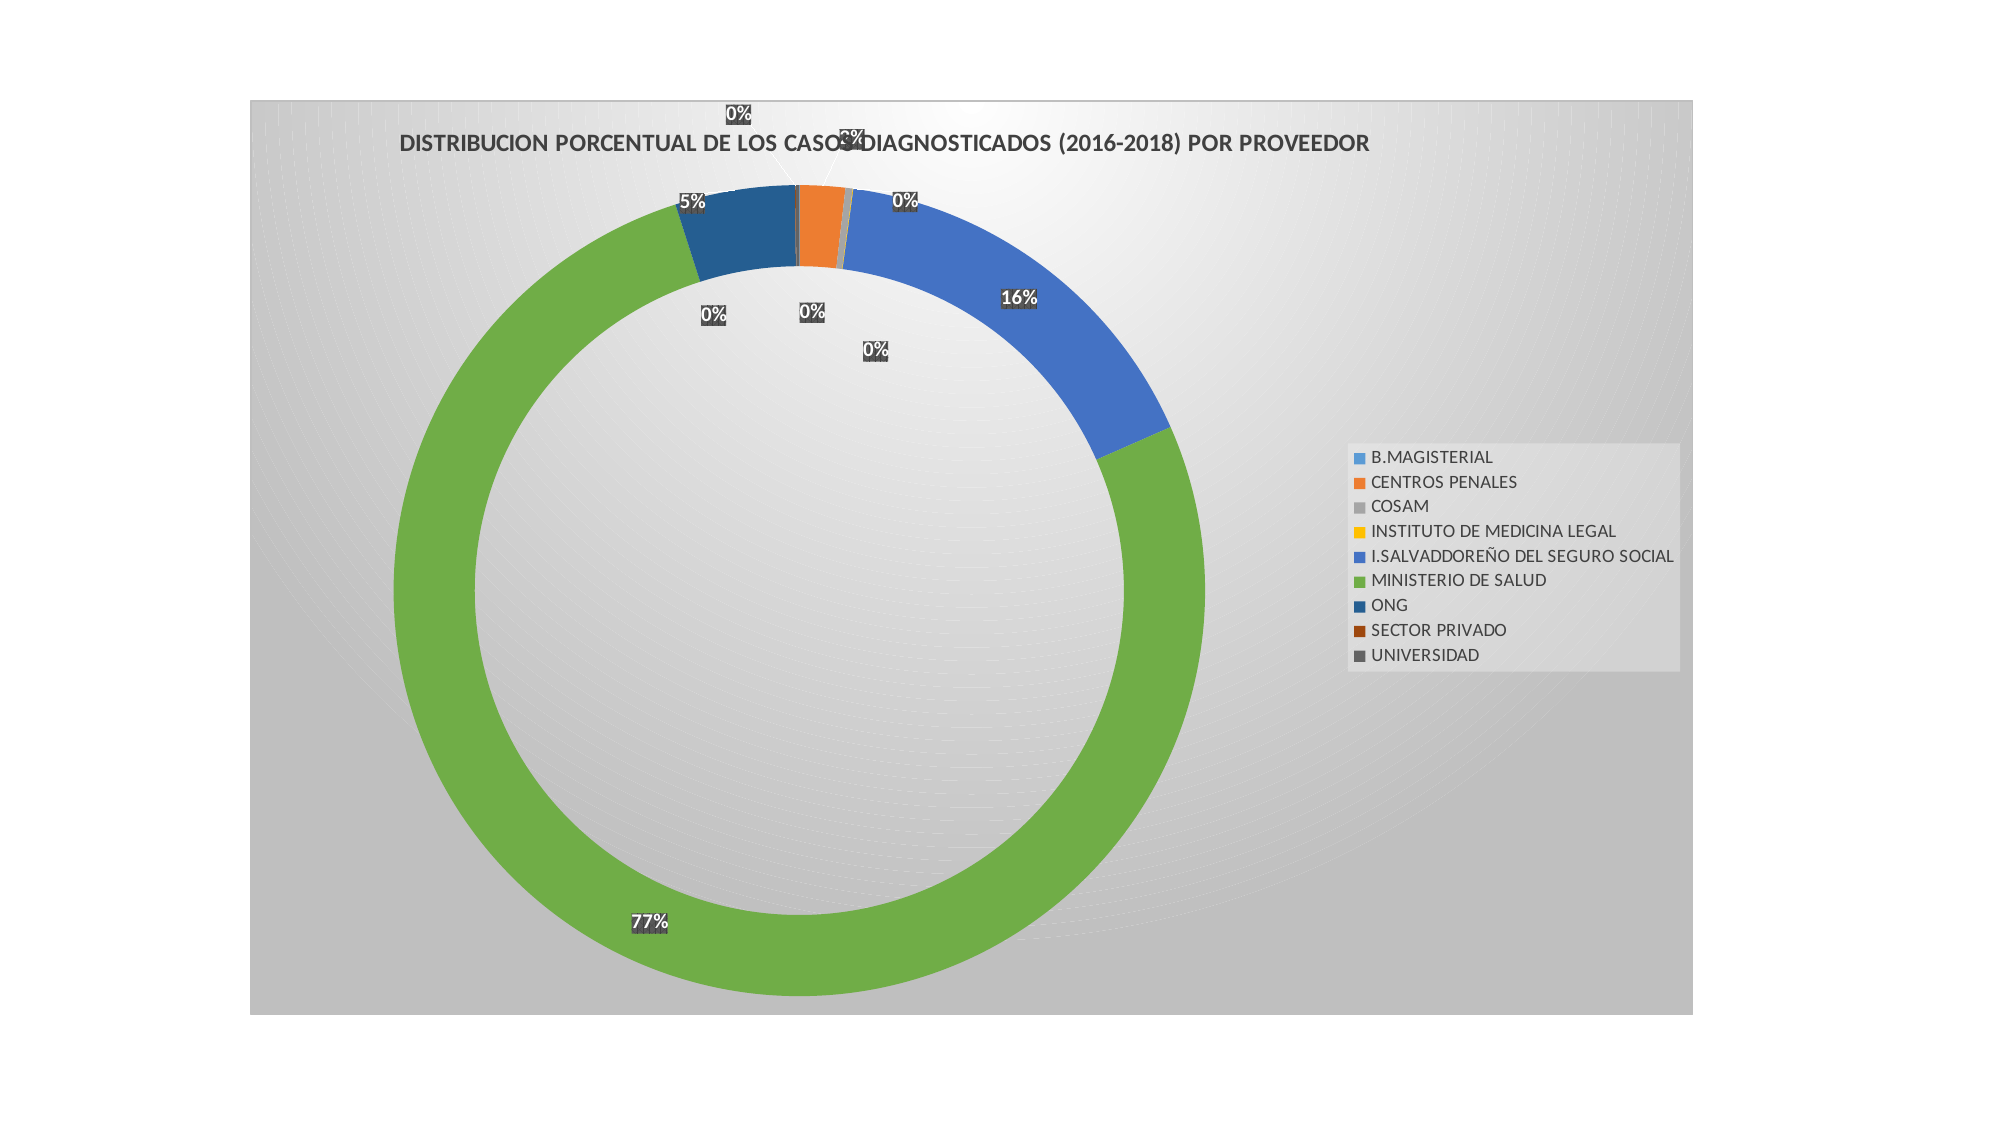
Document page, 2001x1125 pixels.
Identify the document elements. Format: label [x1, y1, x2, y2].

chart [249, 99, 1694, 1016]
